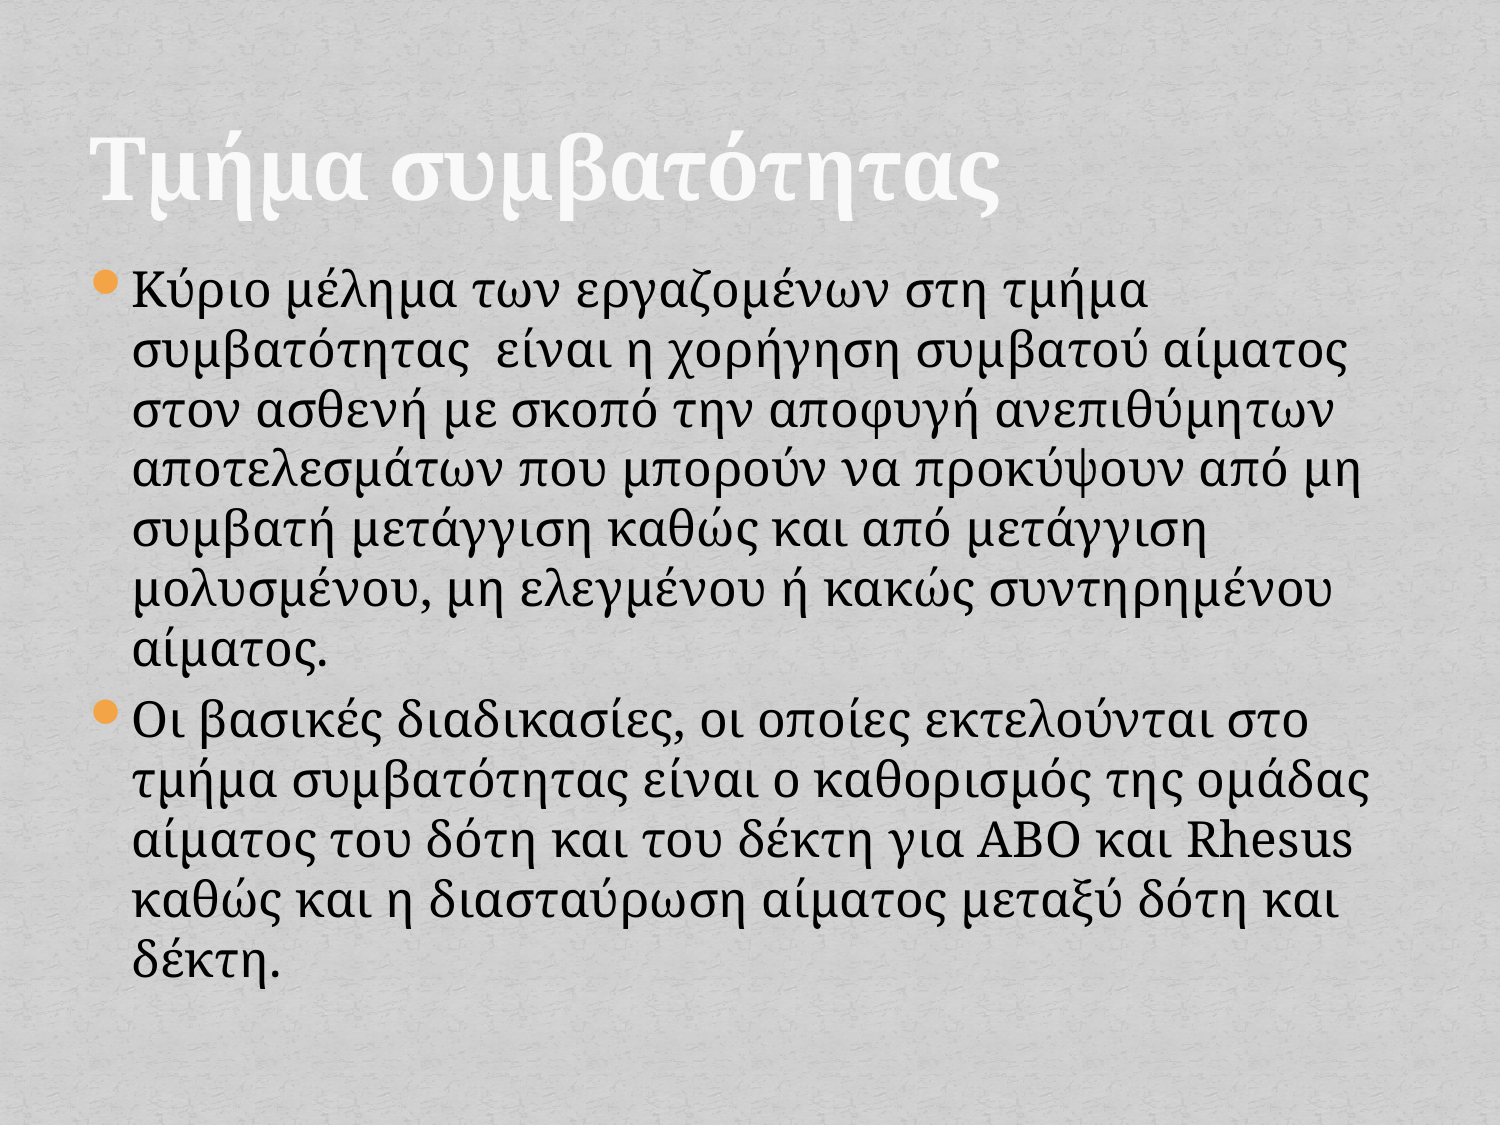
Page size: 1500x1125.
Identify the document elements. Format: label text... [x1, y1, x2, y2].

list Κύριο μέλημα των εργαζομένων στη τμήμα συμβατότητας είναι η χορήγηση συμβατού αίματος στον ασθενή με σκοπό την αποφυγή ανεπιθύμητων αποτελεσμάτων που μπορούν να προκύψουν από μη συμβατή μετάγγιση καθώς και από μετάγγιση μολυσμένου, μη ελεγμένου ή κακώς συντηρημένου αίματος. Οι βασικές διαδικασίες, οι οποίες εκτελούνται στο τμήμα συμβατότητας είναι ο καθορισμός της ομάδας αίματος του δότη και του δέκτη για ΑΒΟ και Rhesus καθώς και η διασταύρωση αίματος μεταξύ δότη και δέκτη. [75, 249, 1425, 1000]
title Τμήμα συμβατότητας [74, 24, 1425, 225]
